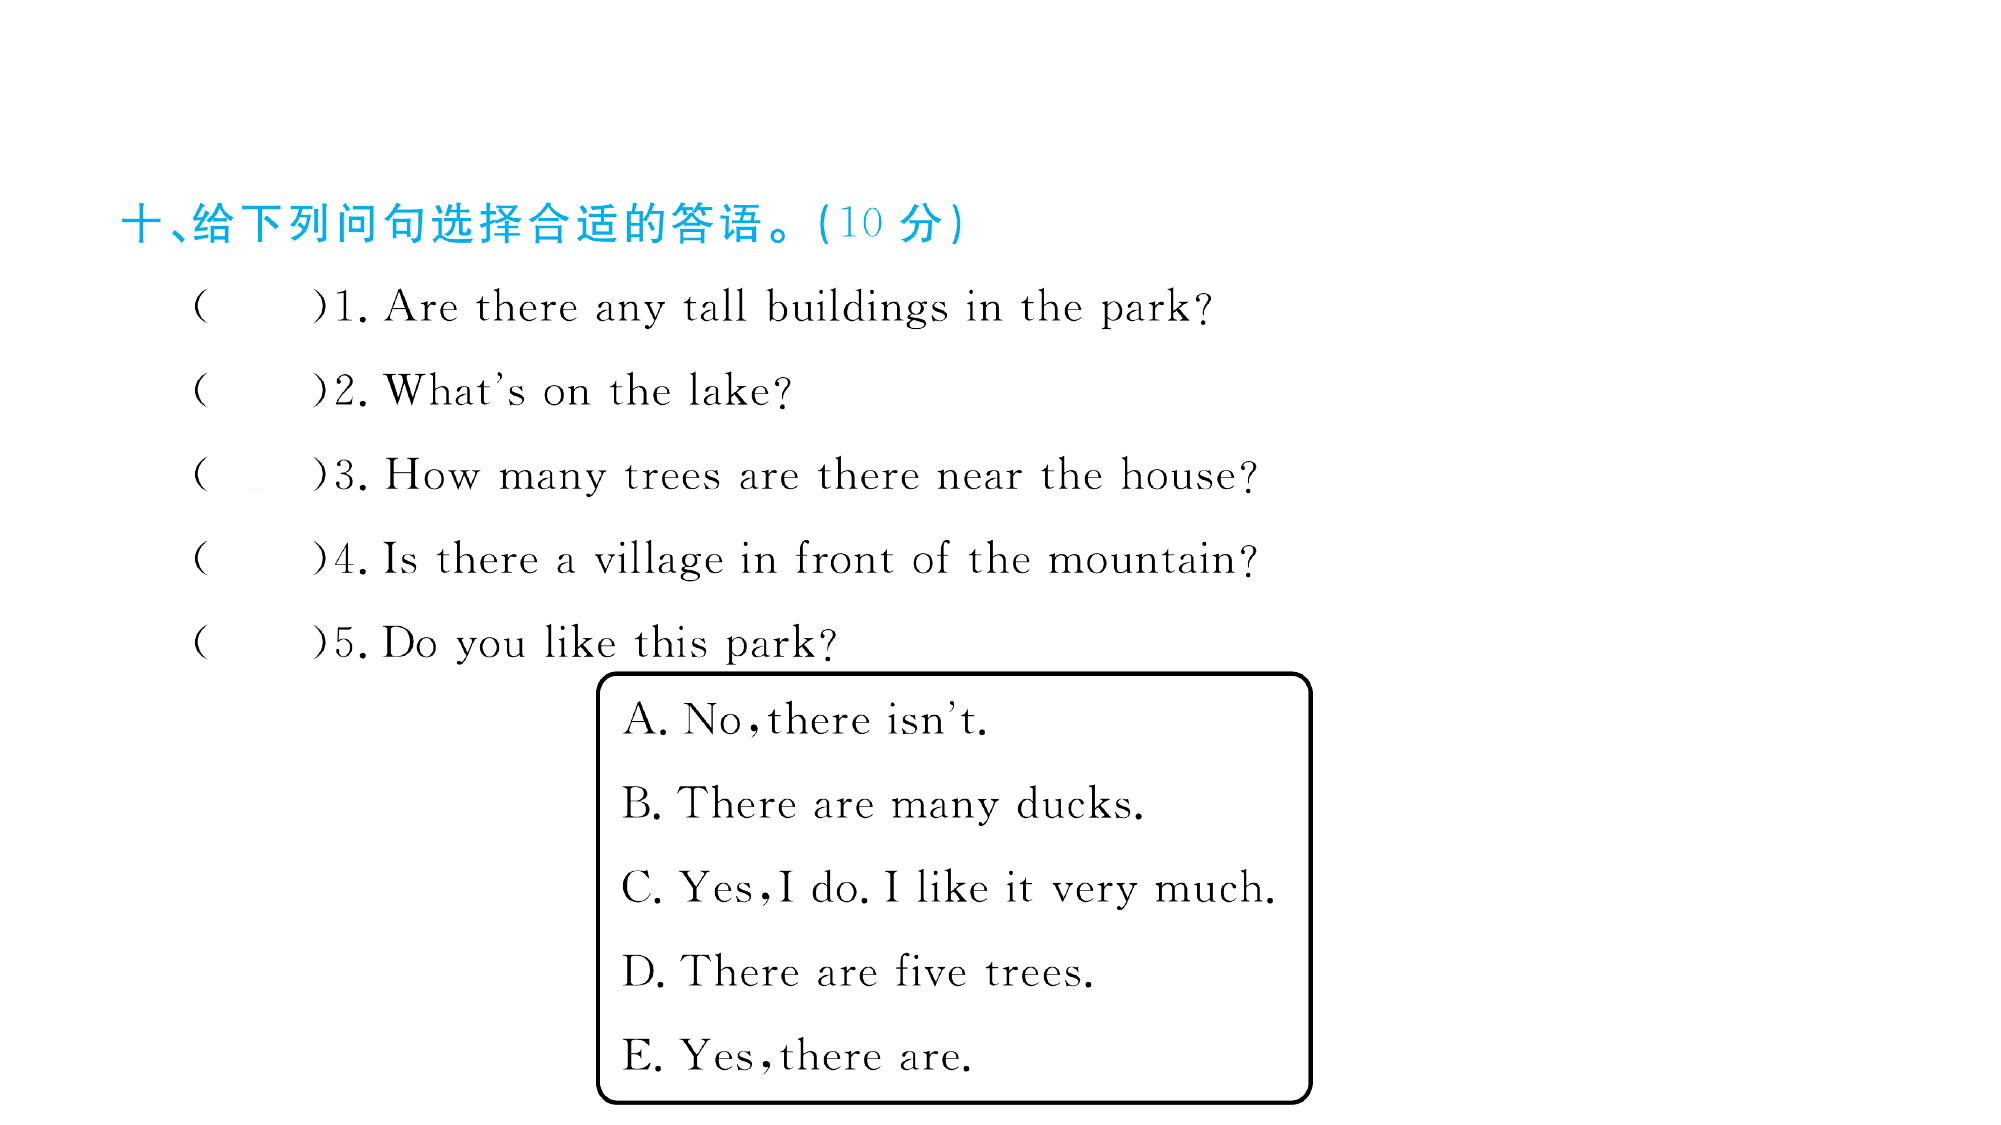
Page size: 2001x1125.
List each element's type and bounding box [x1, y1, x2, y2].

picture [118, 177, 2000, 1125]
